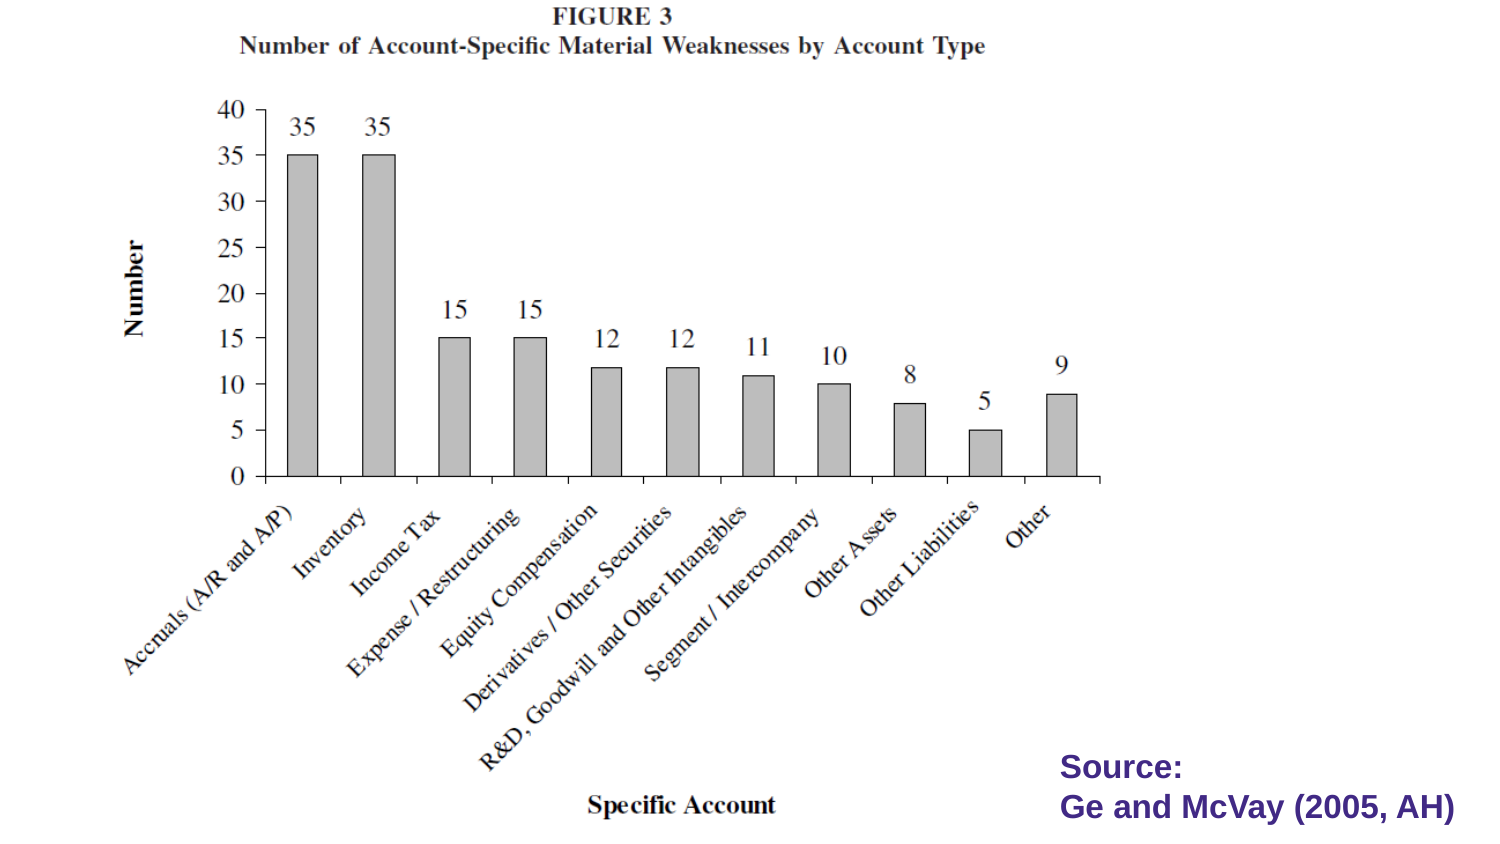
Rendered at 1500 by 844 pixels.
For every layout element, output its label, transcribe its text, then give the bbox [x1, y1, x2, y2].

picture [70, 0, 1148, 831]
text_box Source: Ge and McVay (2005, AH) [1152, 737, 1500, 833]
